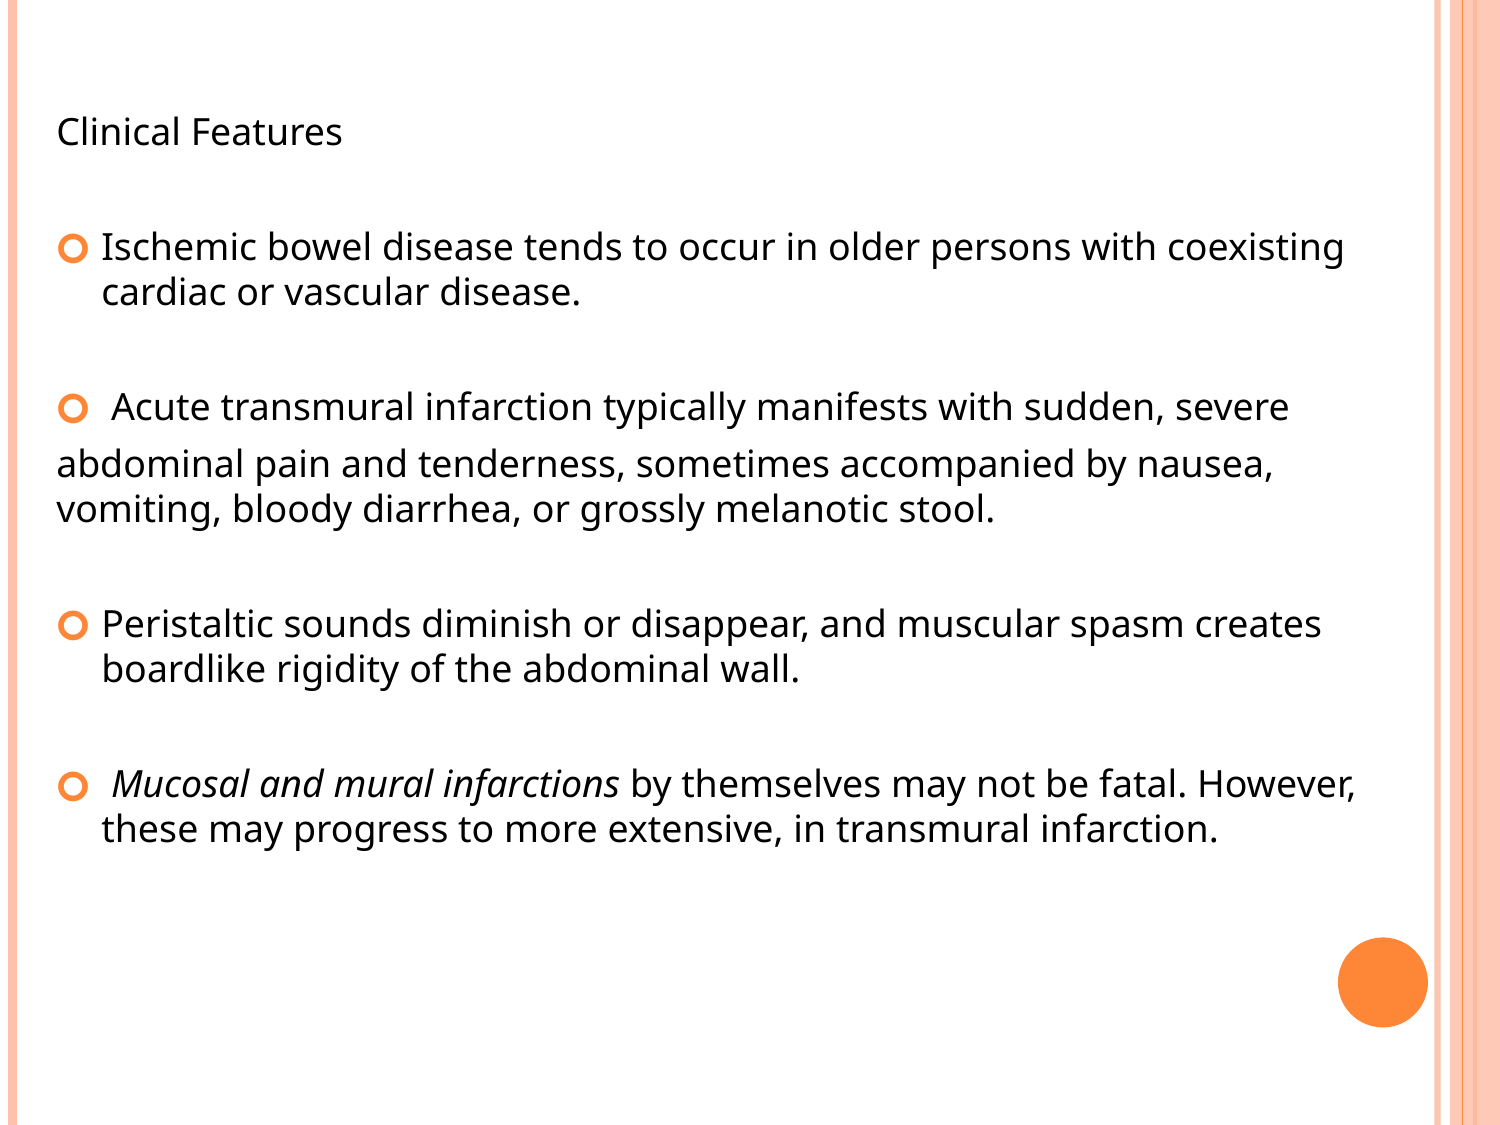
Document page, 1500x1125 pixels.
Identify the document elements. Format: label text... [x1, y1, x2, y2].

list Clinical Features Ischemic bowel disease tends to occur in older persons with coexisting cardiac or vascular disease. Acute transmural infarction typically manifests with sudden, severe abdominal pain and tenderness, sometimes accompanied by nausea, vomiting, bloody diarrhea, or grossly melanotic stool. Peristaltic sounds diminish or disappear, and muscular spasm creates boardlike rigidity of the abdominal wall. Mucosal and mural infarctions by themselves may not be fatal. However, these may progress to more extensive, in transmural infarction. [41, 42, 1459, 1071]
